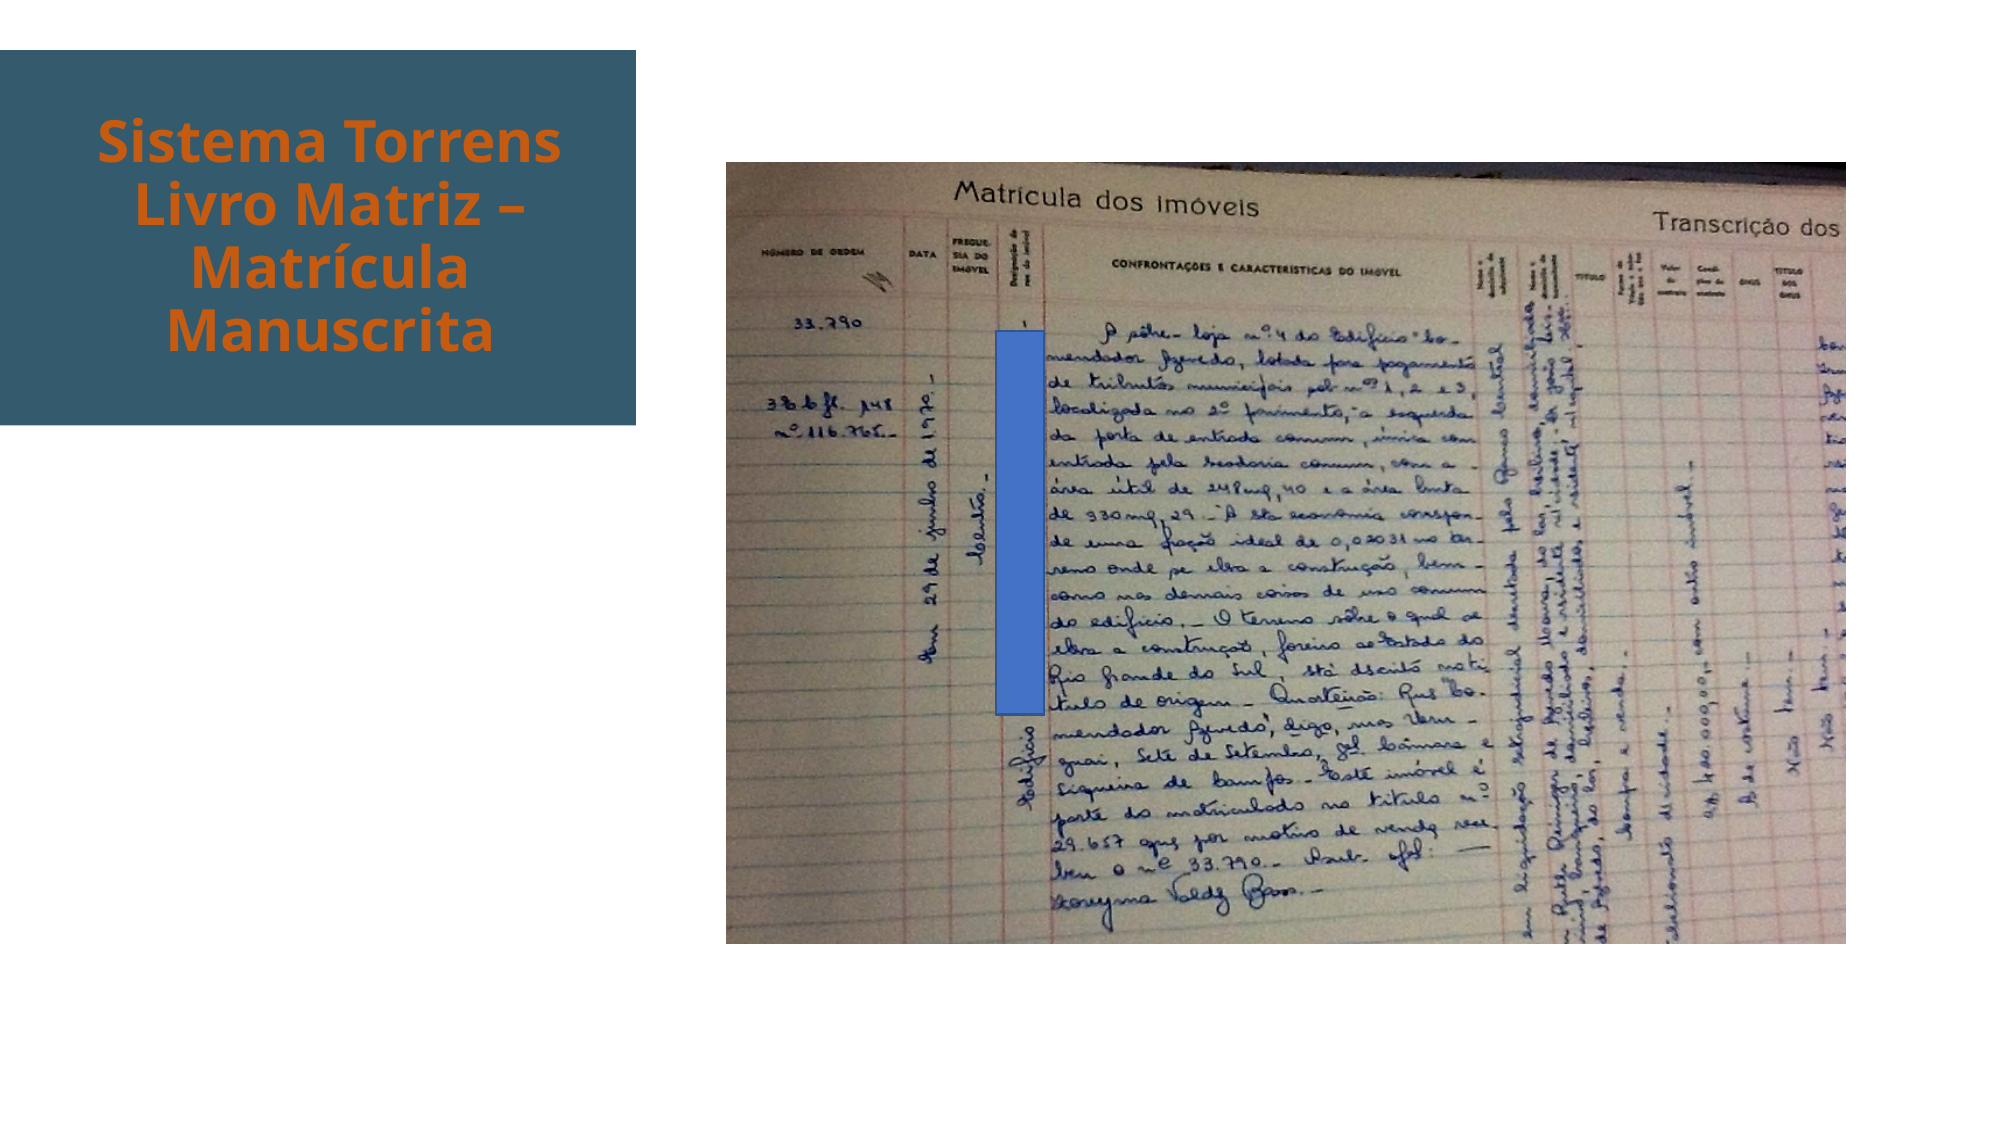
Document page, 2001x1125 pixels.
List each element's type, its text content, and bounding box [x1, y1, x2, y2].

text_box [0, 49, 637, 426]
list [726, 162, 1846, 944]
text_box Sistema Torrens Livro Matriz – Matrícula Manuscrita [48, 50, 612, 426]
